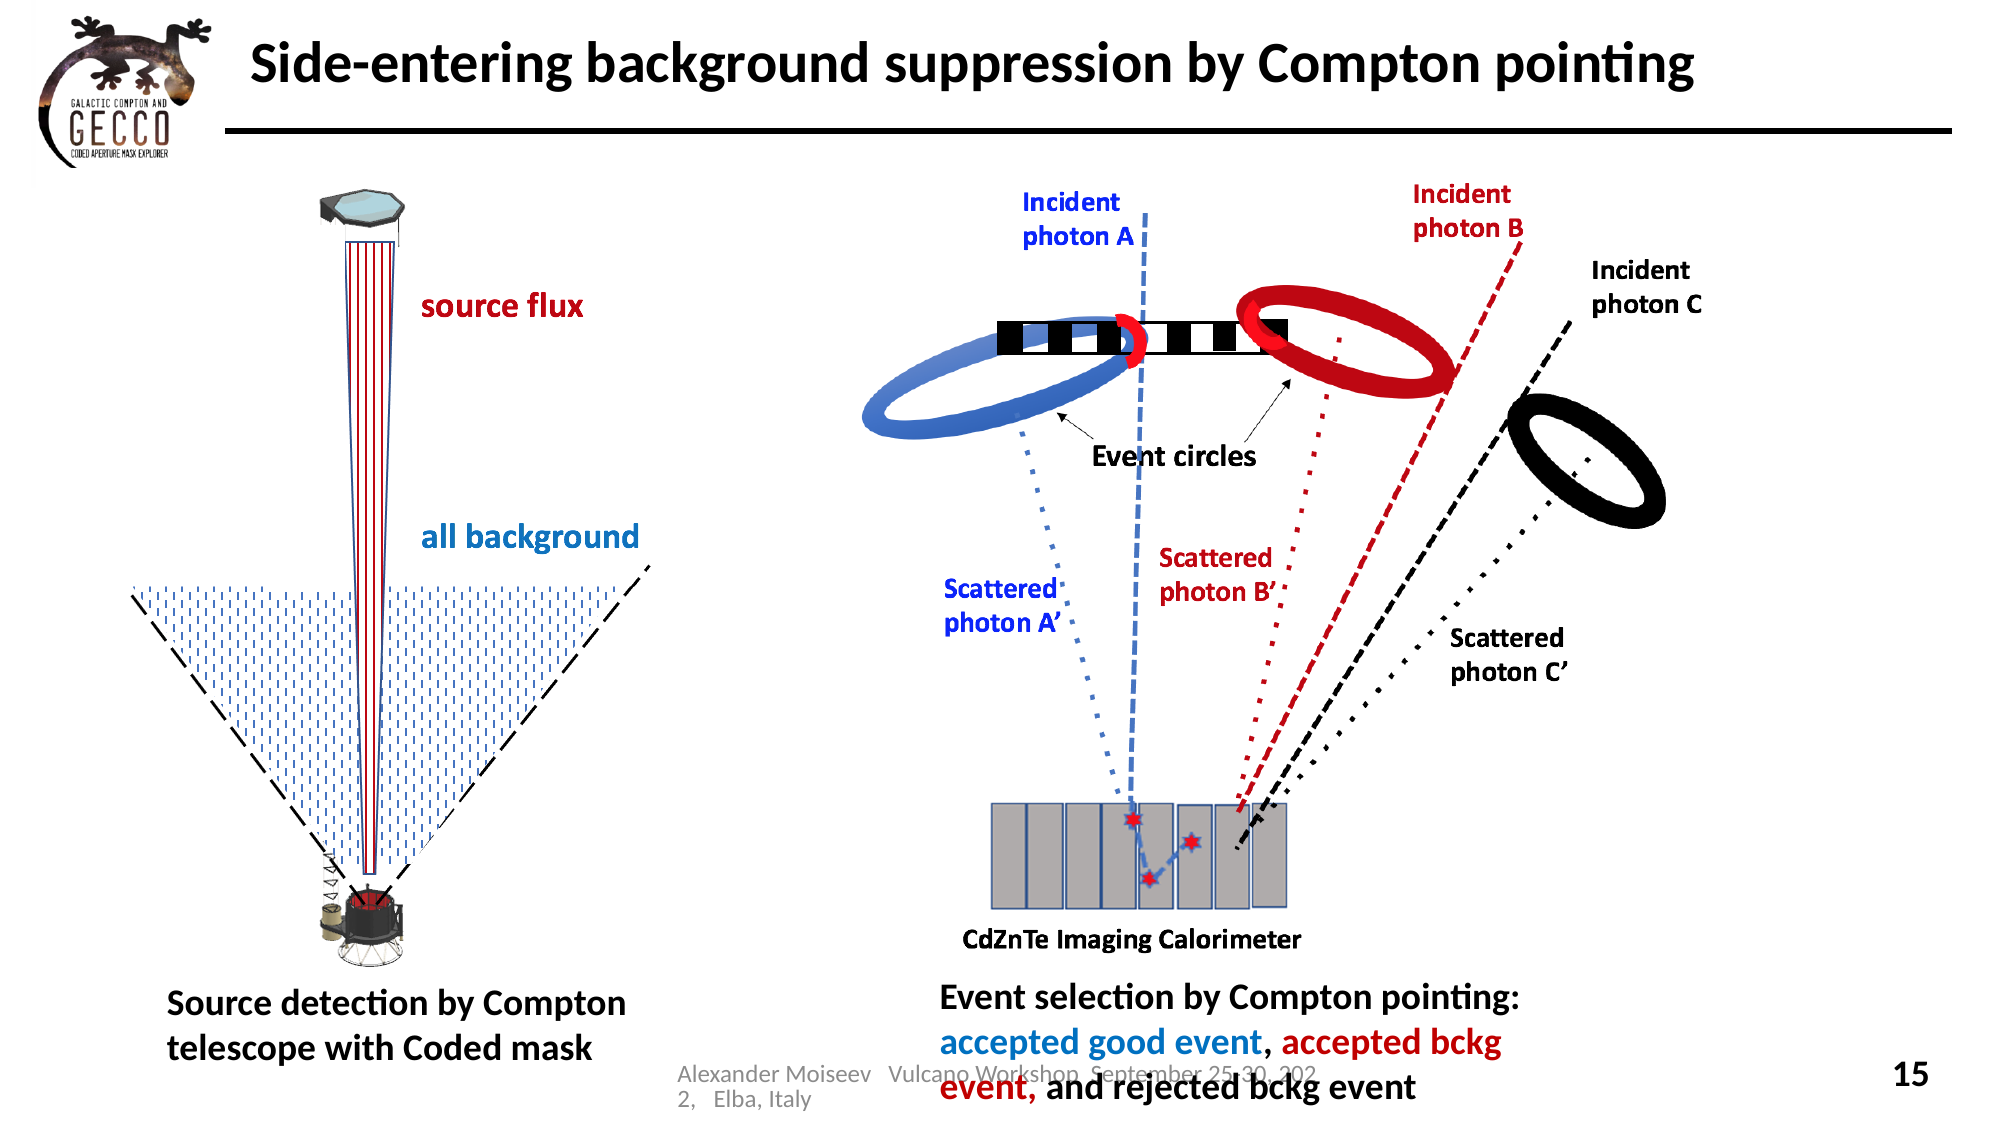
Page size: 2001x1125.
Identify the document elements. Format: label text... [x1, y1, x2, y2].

text_box Source detection by Compton telescope with Coded mask [152, 970, 746, 1076]
picture [31, 0, 677, 1005]
text_box Side-entering background suppression by Compton pointing [225, 16, 1913, 102]
text_box Event selection by Compton pointing: accepted good event, accepted bckg event, and rejected bckg event [924, 978, 1561, 1114]
text_box 15 [1877, 1041, 1950, 1102]
picture [818, 163, 1725, 978]
footer Alexander Moiseev Vulcano Workshop September 25-30, 2022, Elba, Italy [662, 1042, 1338, 1103]
